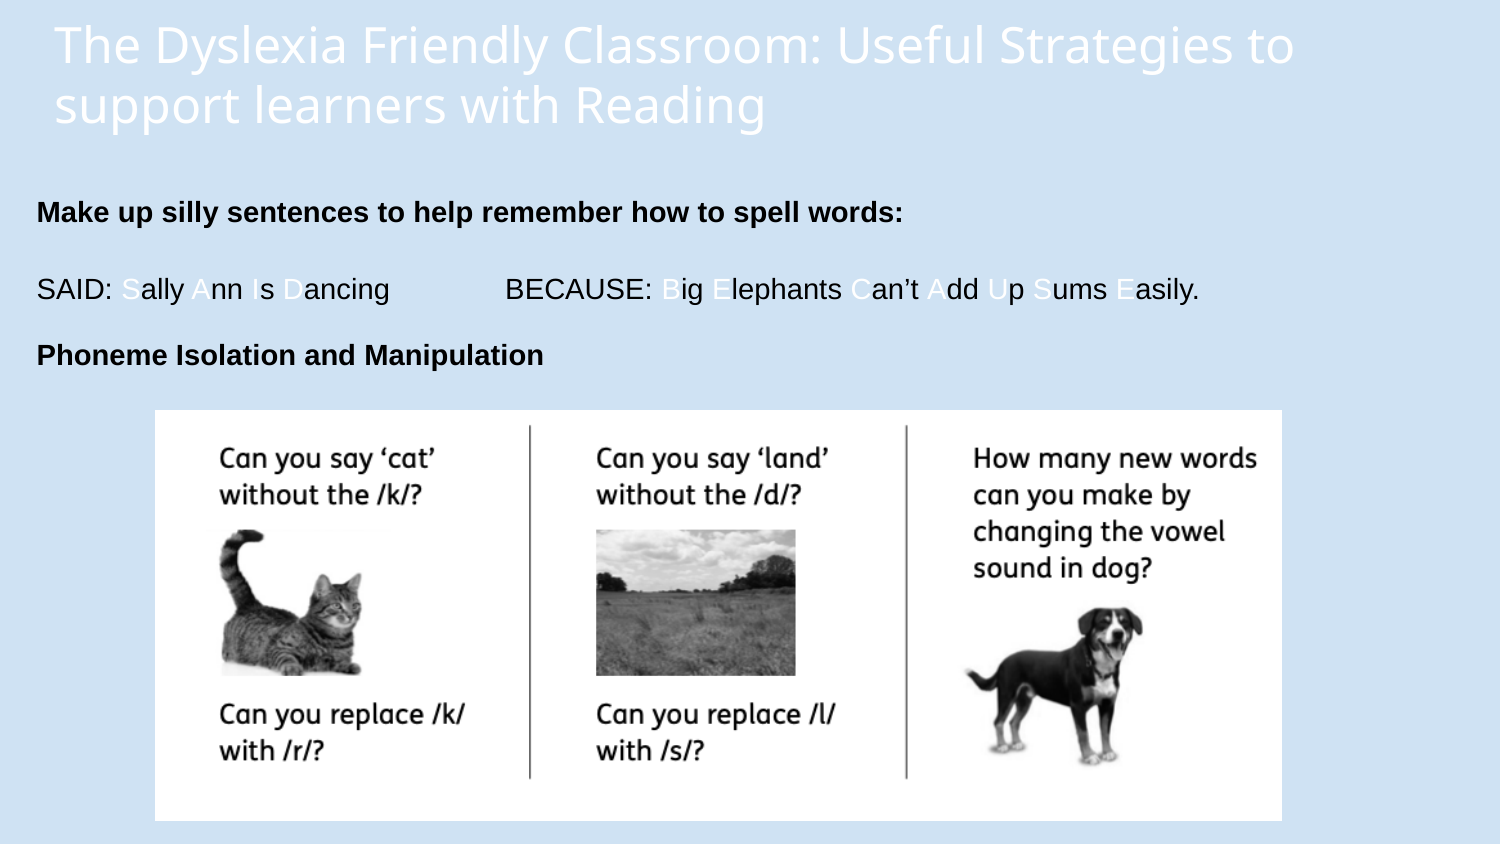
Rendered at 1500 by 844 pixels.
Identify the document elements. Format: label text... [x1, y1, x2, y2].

picture [155, 410, 1282, 821]
title The Dyslexia Friendly Classroom: Useful Strategies to support learners with Reading [39, 28, 1438, 149]
list Make up silly sentences to help remember how to spell words: SAID: Sally Ann Is Dancing BECAUSE: Big Elephants Can’t Add Up Sums Easily. Phoneme Isolation and Manipulation [21, 160, 1420, 844]
